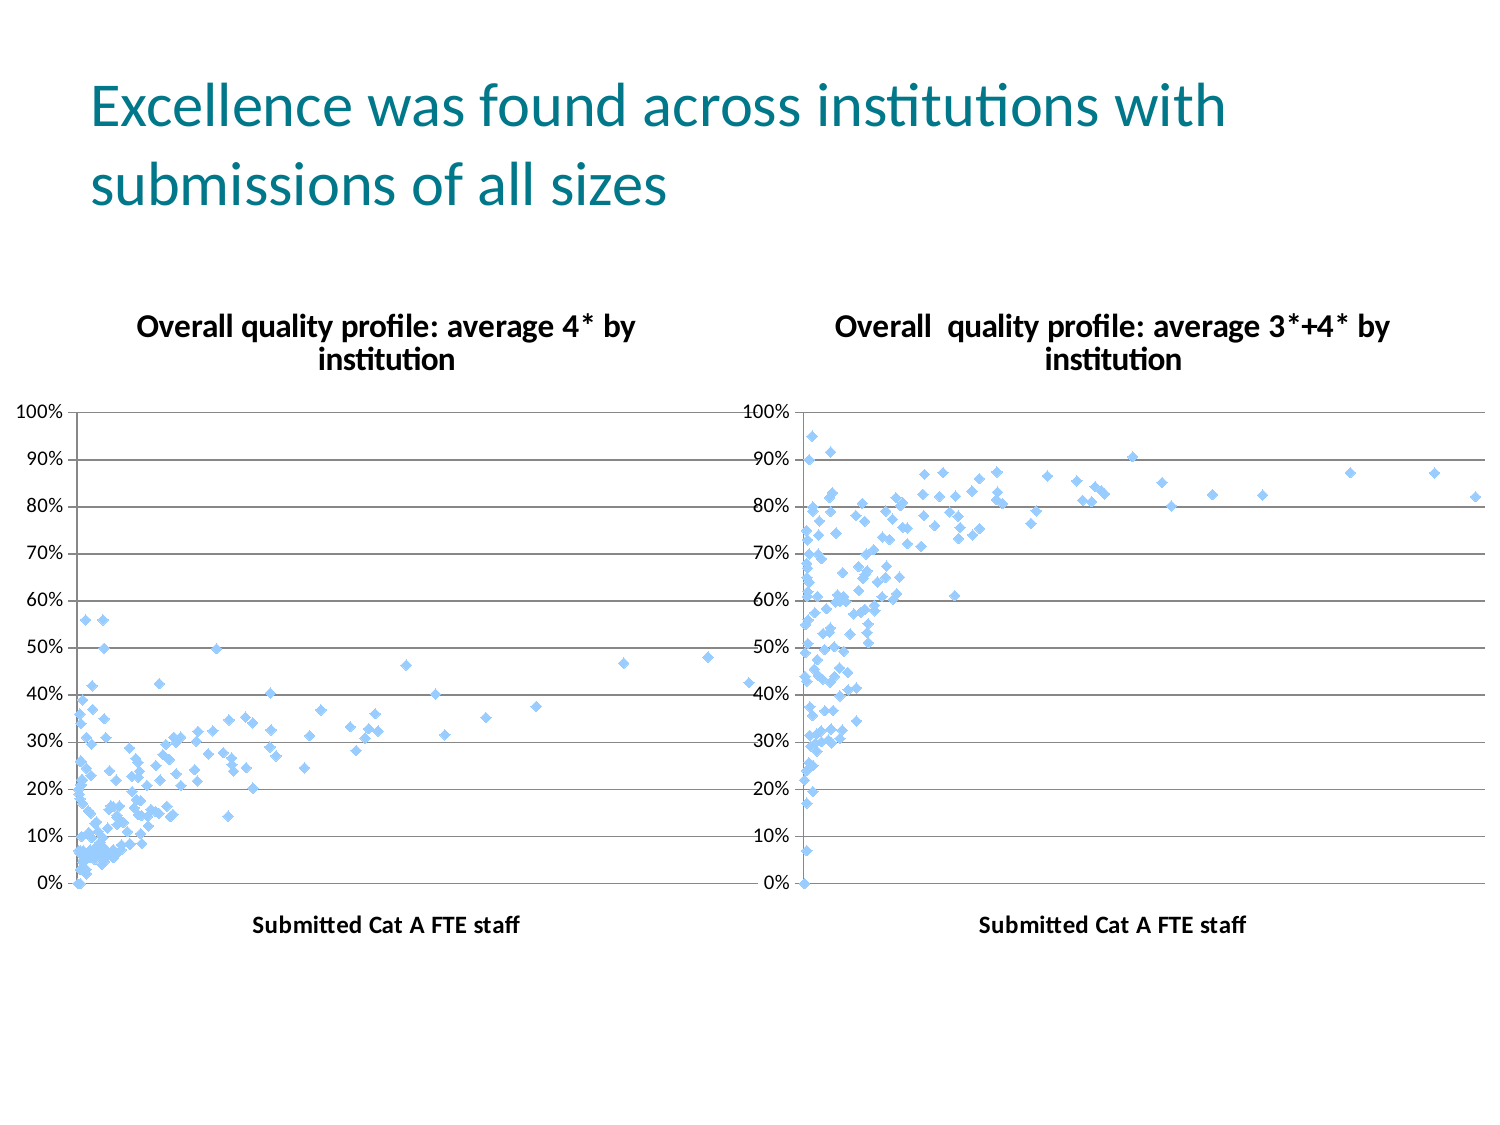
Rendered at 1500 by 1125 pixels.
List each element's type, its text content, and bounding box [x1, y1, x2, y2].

chart [0, 280, 1500, 973]
title Excellence was found across institutions with submissions of all sizes [75, 45, 1425, 233]
